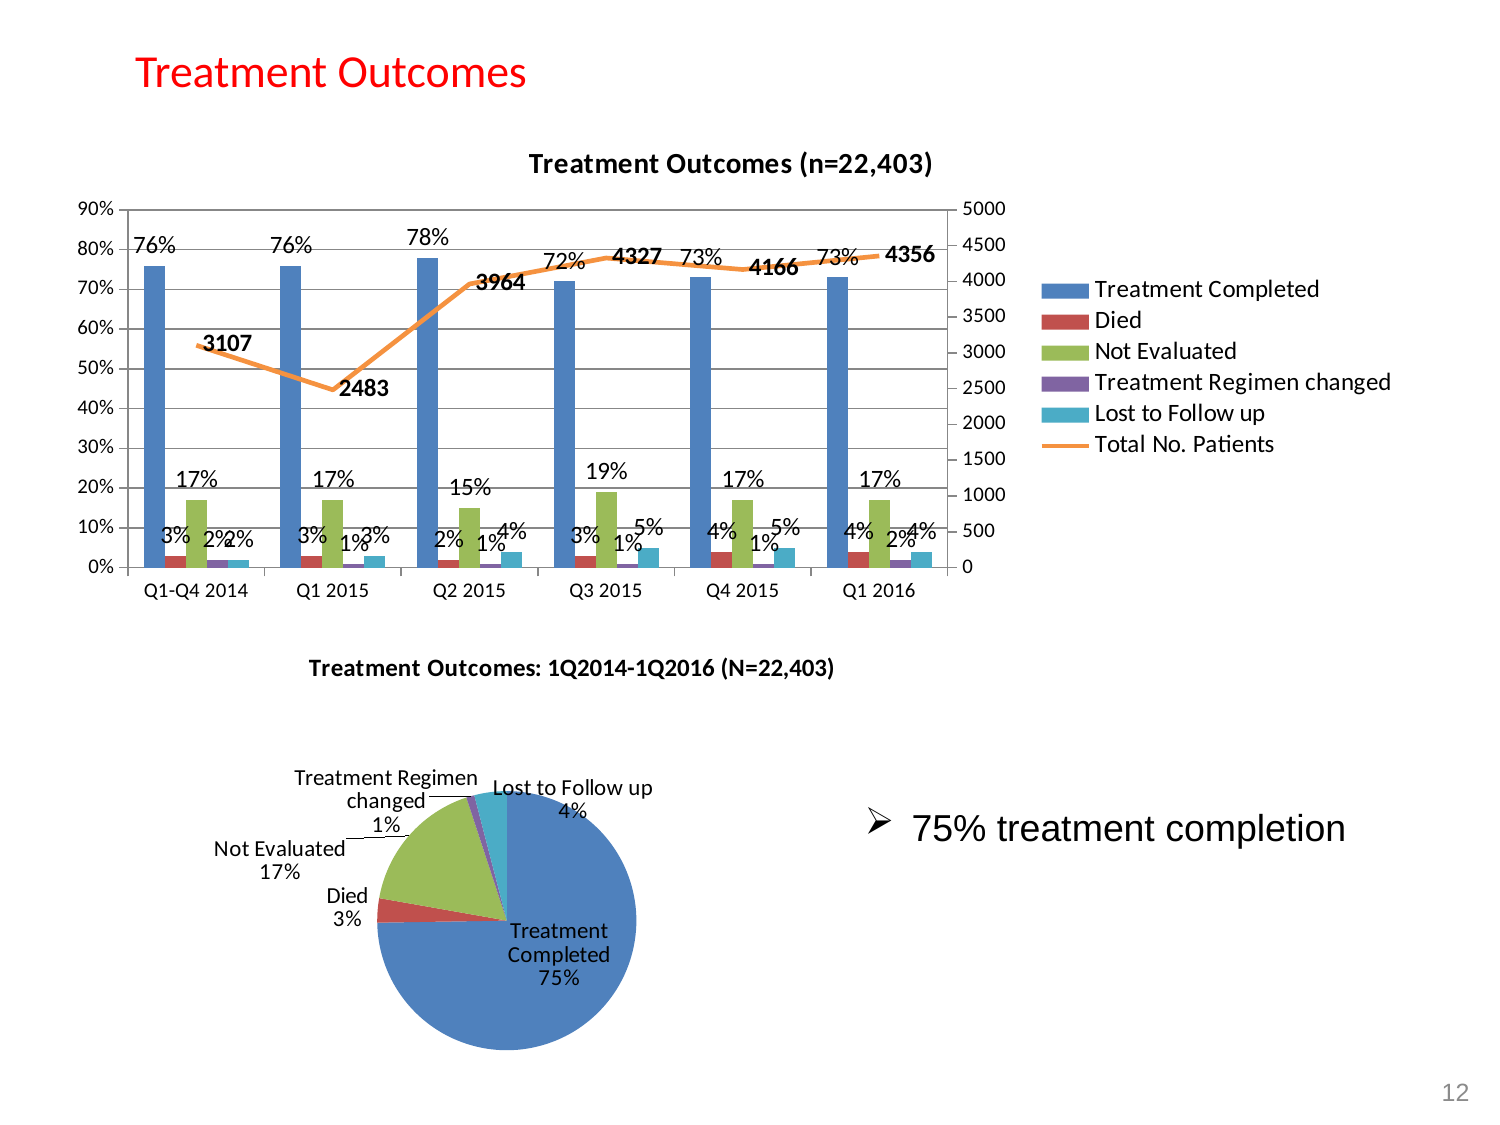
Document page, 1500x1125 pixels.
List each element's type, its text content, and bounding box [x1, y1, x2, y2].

title Treatment Outcomes [24, 24, 638, 113]
slide_number 12 [1309, 1064, 1485, 1119]
chart [49, 124, 1413, 613]
text_box 75% treatment completion [891, 796, 1475, 902]
chart [187, 649, 888, 1088]
